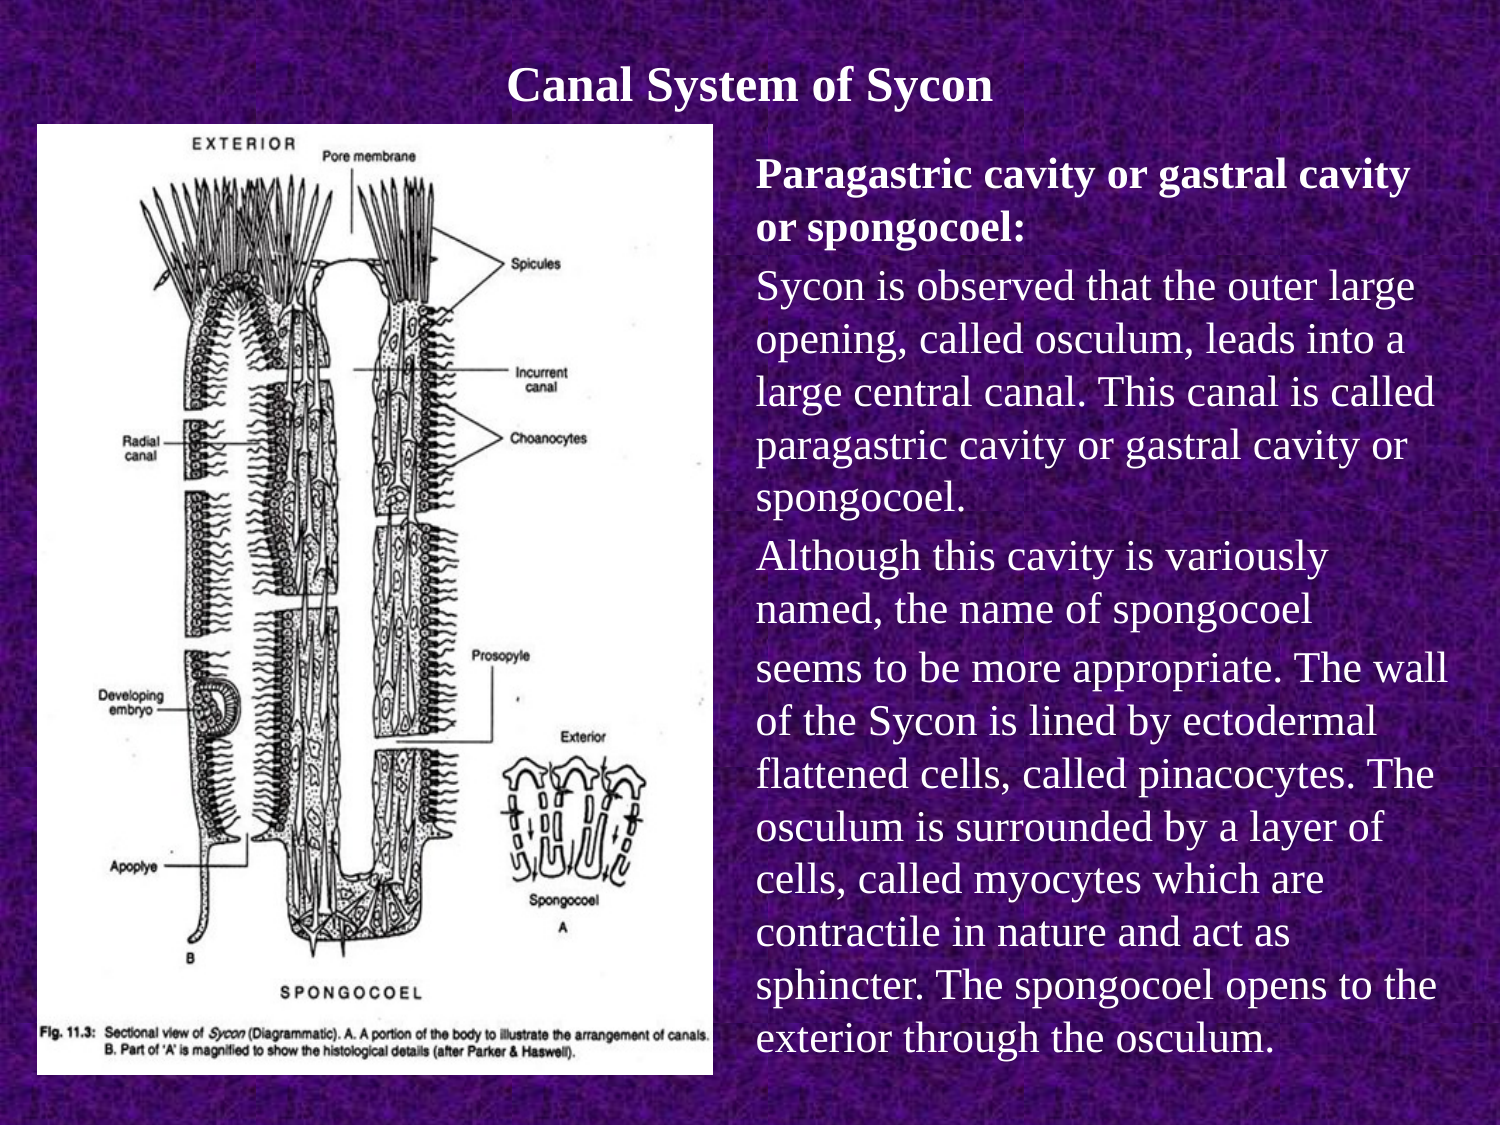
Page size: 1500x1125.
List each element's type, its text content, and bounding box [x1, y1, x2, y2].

picture [0, 0, 1500, 1125]
title Canal System of Sycon [75, 24, 1425, 137]
list Paragastric cavity or gastral cavity or spongocoel: Sycon is observed that the outer large opening, called osculum, leads into a large central canal. This canal is called paragastric cavity or gastral cavity or spongocoel. Although this cavity is variously named, the name of spongocoel seems to be more appropriate. The wall of the Sycon is lined by ectodermal flattened cells, called pinacocytes. The osculum is surrounded by a layer of cells, called myocytes which are contractile in nature and act as sphincter. The spongocoel opens to the exterior through the osculum. [687, 137, 1475, 1088]
